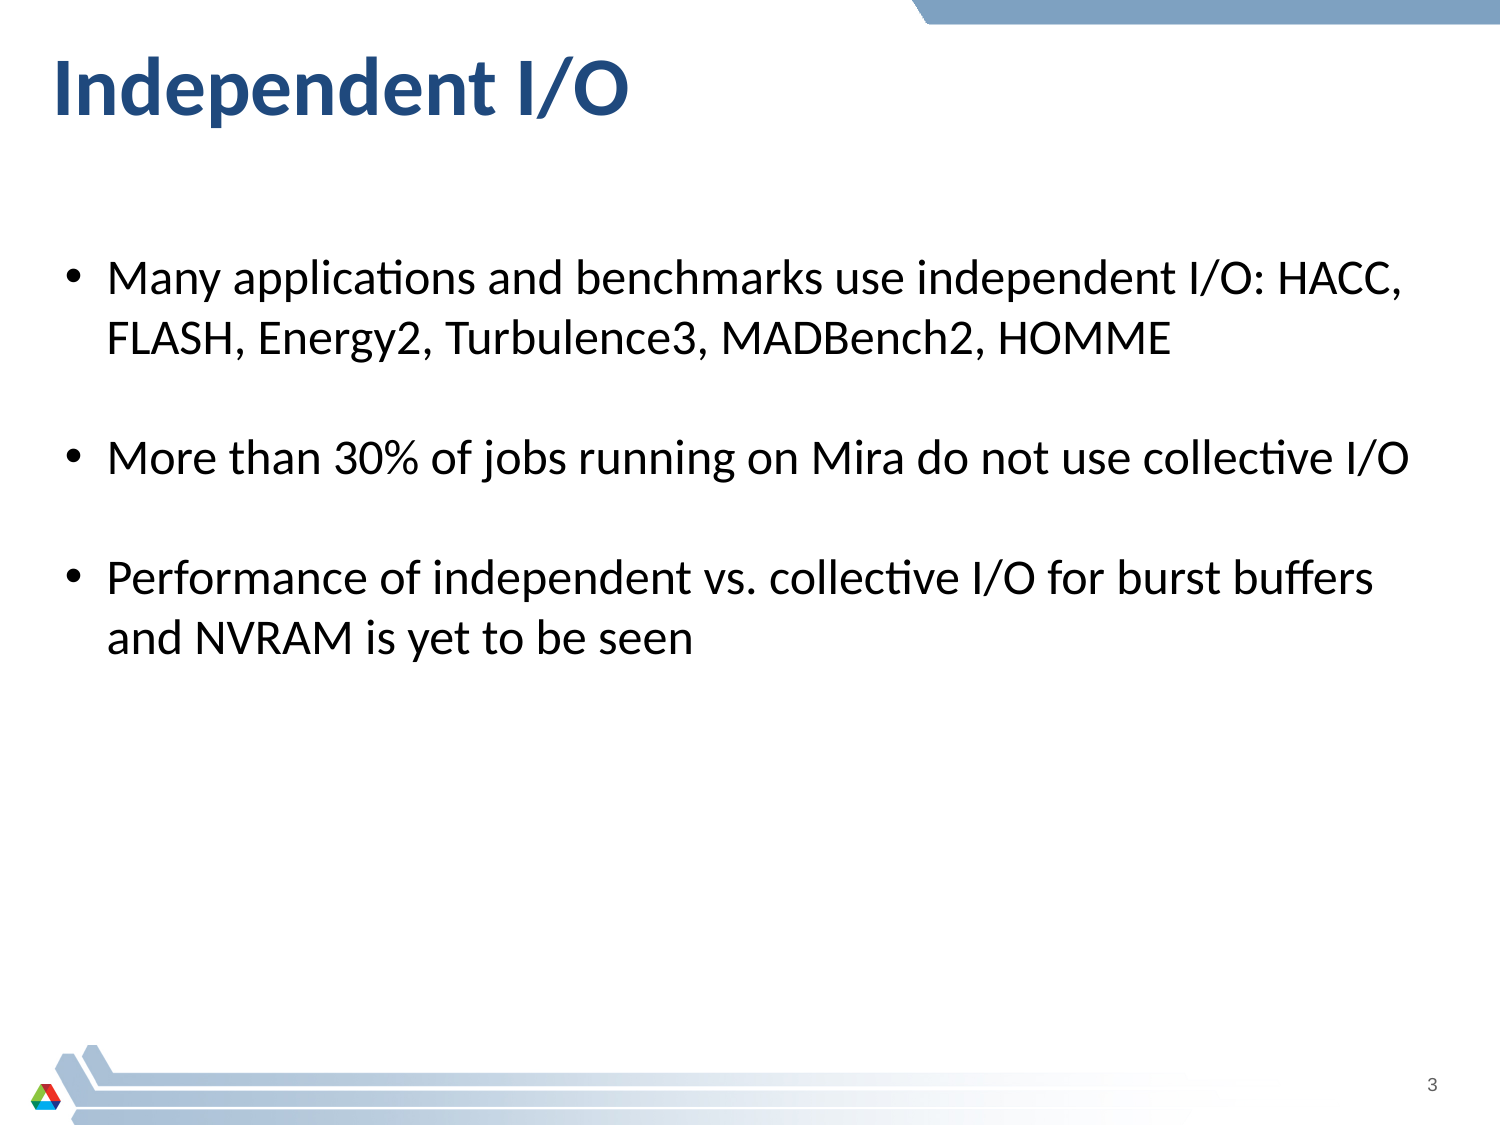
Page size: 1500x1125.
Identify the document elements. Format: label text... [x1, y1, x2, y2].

text_box Many applications and benchmarks use independent I/O: HACC, FLASH, Energy2, Turbulence3, MADBench2, HOMME More than 30% of jobs running on Mira do not use collective I/O Performance of independent vs. collective I/O for burst buffers and NVRAM is yet to be seen [49, 237, 1475, 673]
slide_number 3 [1412, 1065, 1475, 1125]
picture [0, 1037, 1500, 1125]
picture [0, 0, 1500, 26]
text_box Independent I/O [37, 24, 1463, 130]
